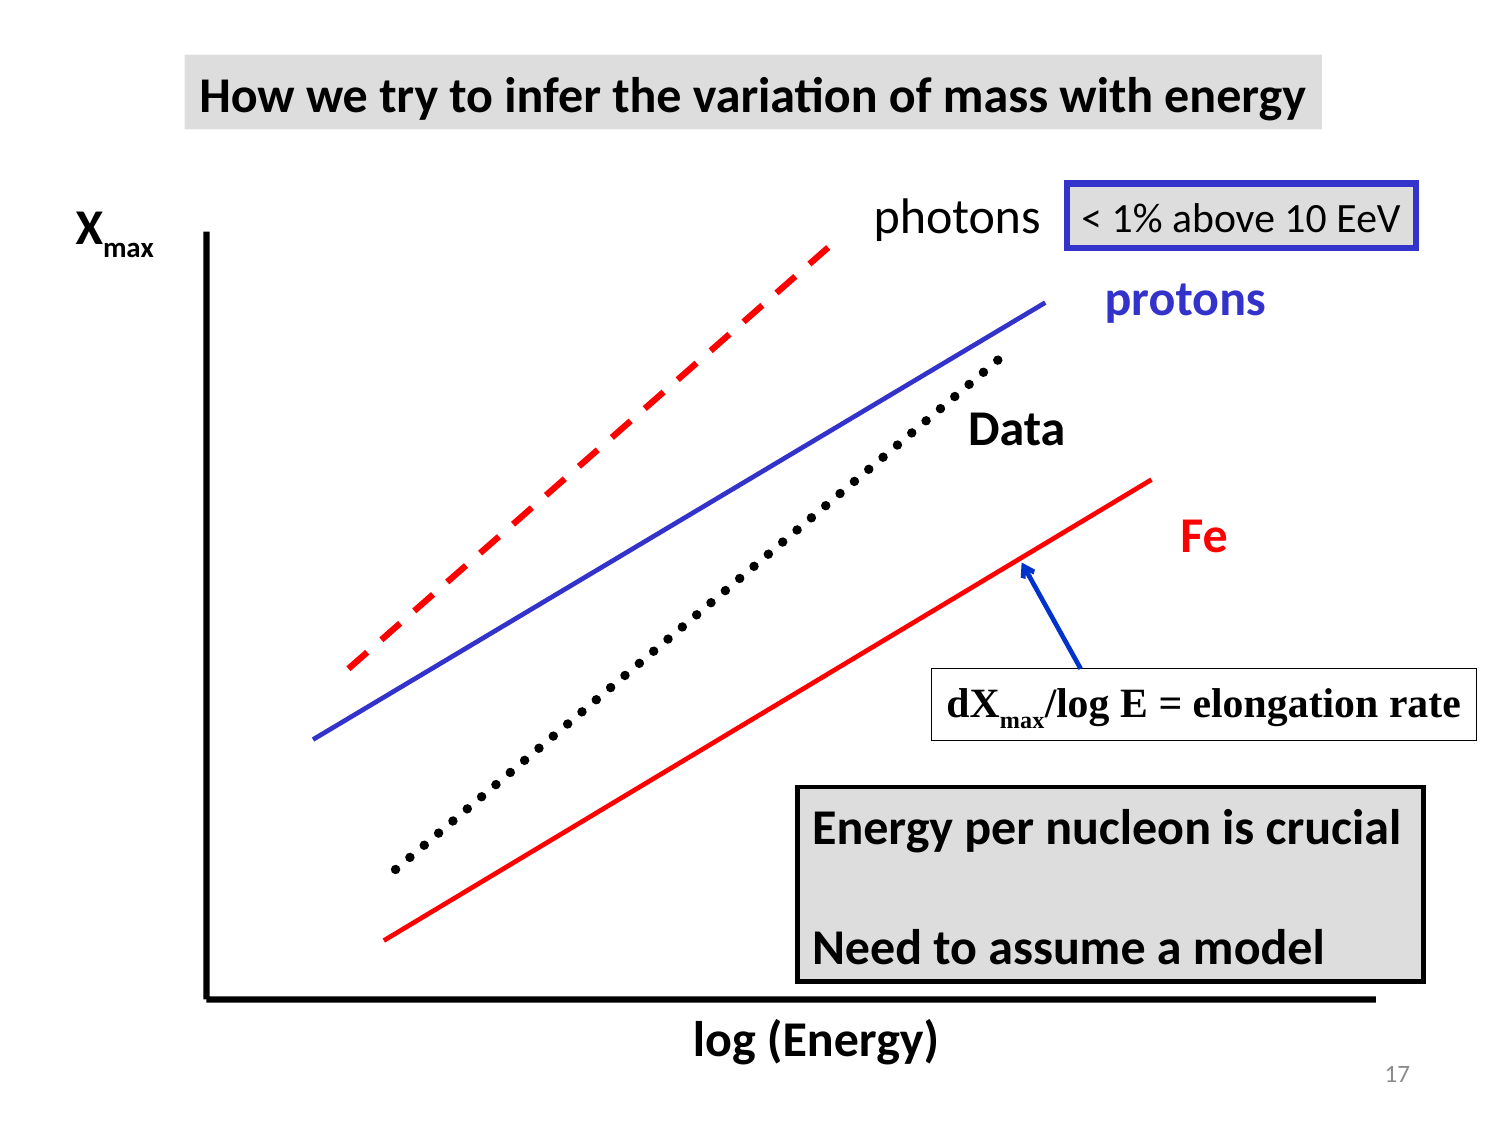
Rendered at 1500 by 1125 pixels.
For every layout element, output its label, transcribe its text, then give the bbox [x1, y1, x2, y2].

text_box protons [1089, 258, 1281, 333]
text_box Fe [1165, 494, 1243, 570]
text_box Xmax [60, 187, 169, 271]
slide_number 17 [1074, 1042, 1425, 1103]
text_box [997, 585, 1105, 646]
text_box [112, 172, 1388, 998]
text_box How we try to infer the variation of mass with energy [184, 54, 1322, 130]
text_box photons [858, 175, 1056, 251]
text_box Energy per nucleon is crucial Need to assume a model [797, 786, 1424, 982]
text_box < 1% above 10 EeV [1066, 183, 1416, 249]
text_box Data [953, 388, 1081, 463]
text_box dXmax/log E = elongation rate [931, 668, 1477, 741]
text_box log (Energy) [678, 999, 955, 1075]
